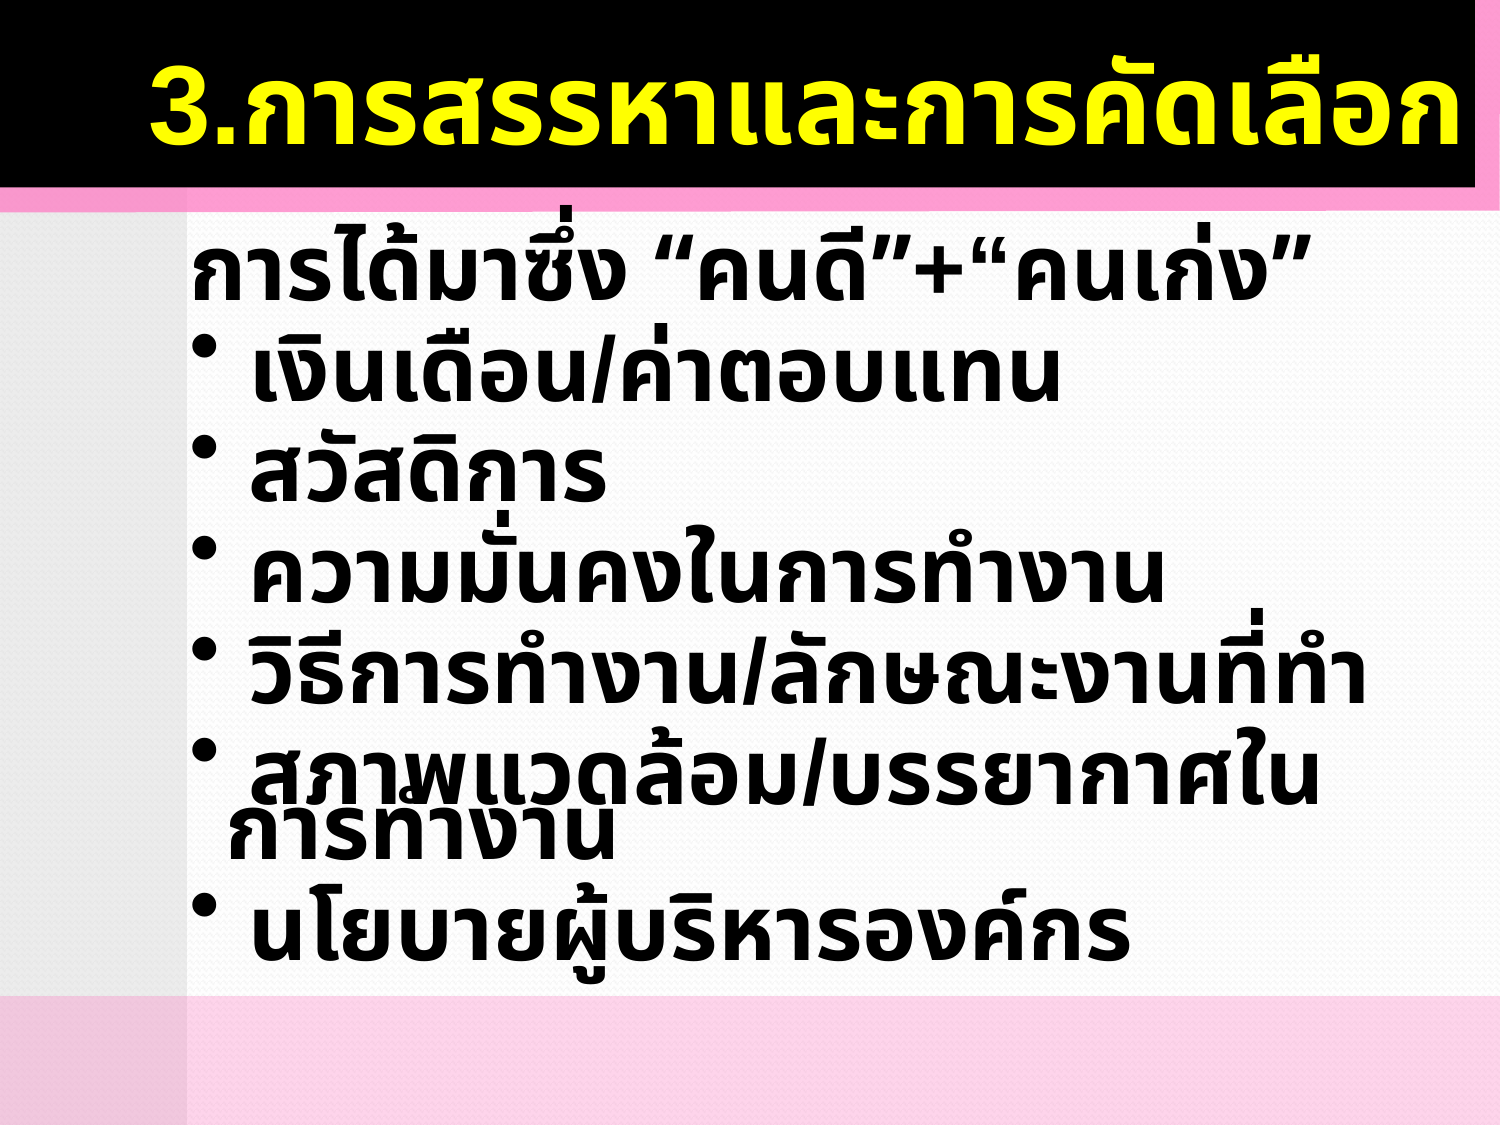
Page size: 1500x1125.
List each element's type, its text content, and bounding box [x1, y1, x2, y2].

text_box การได้มาซึ่ง “คนดี”+“คนเก่ง” เงินเดือน/ค่าตอบแทน สวัสดิการ ความมั่นคงในการทำงาน วิธีการทำงาน/ลักษณะงานที่ทำ สภาพแวดล้อม/บรรยากาศในการทำงาน นโยบายผู้บริหารองค์กร [174, 248, 1400, 979]
text_box 3.การสรรหาและการคัดเลือก [133, 24, 1482, 175]
